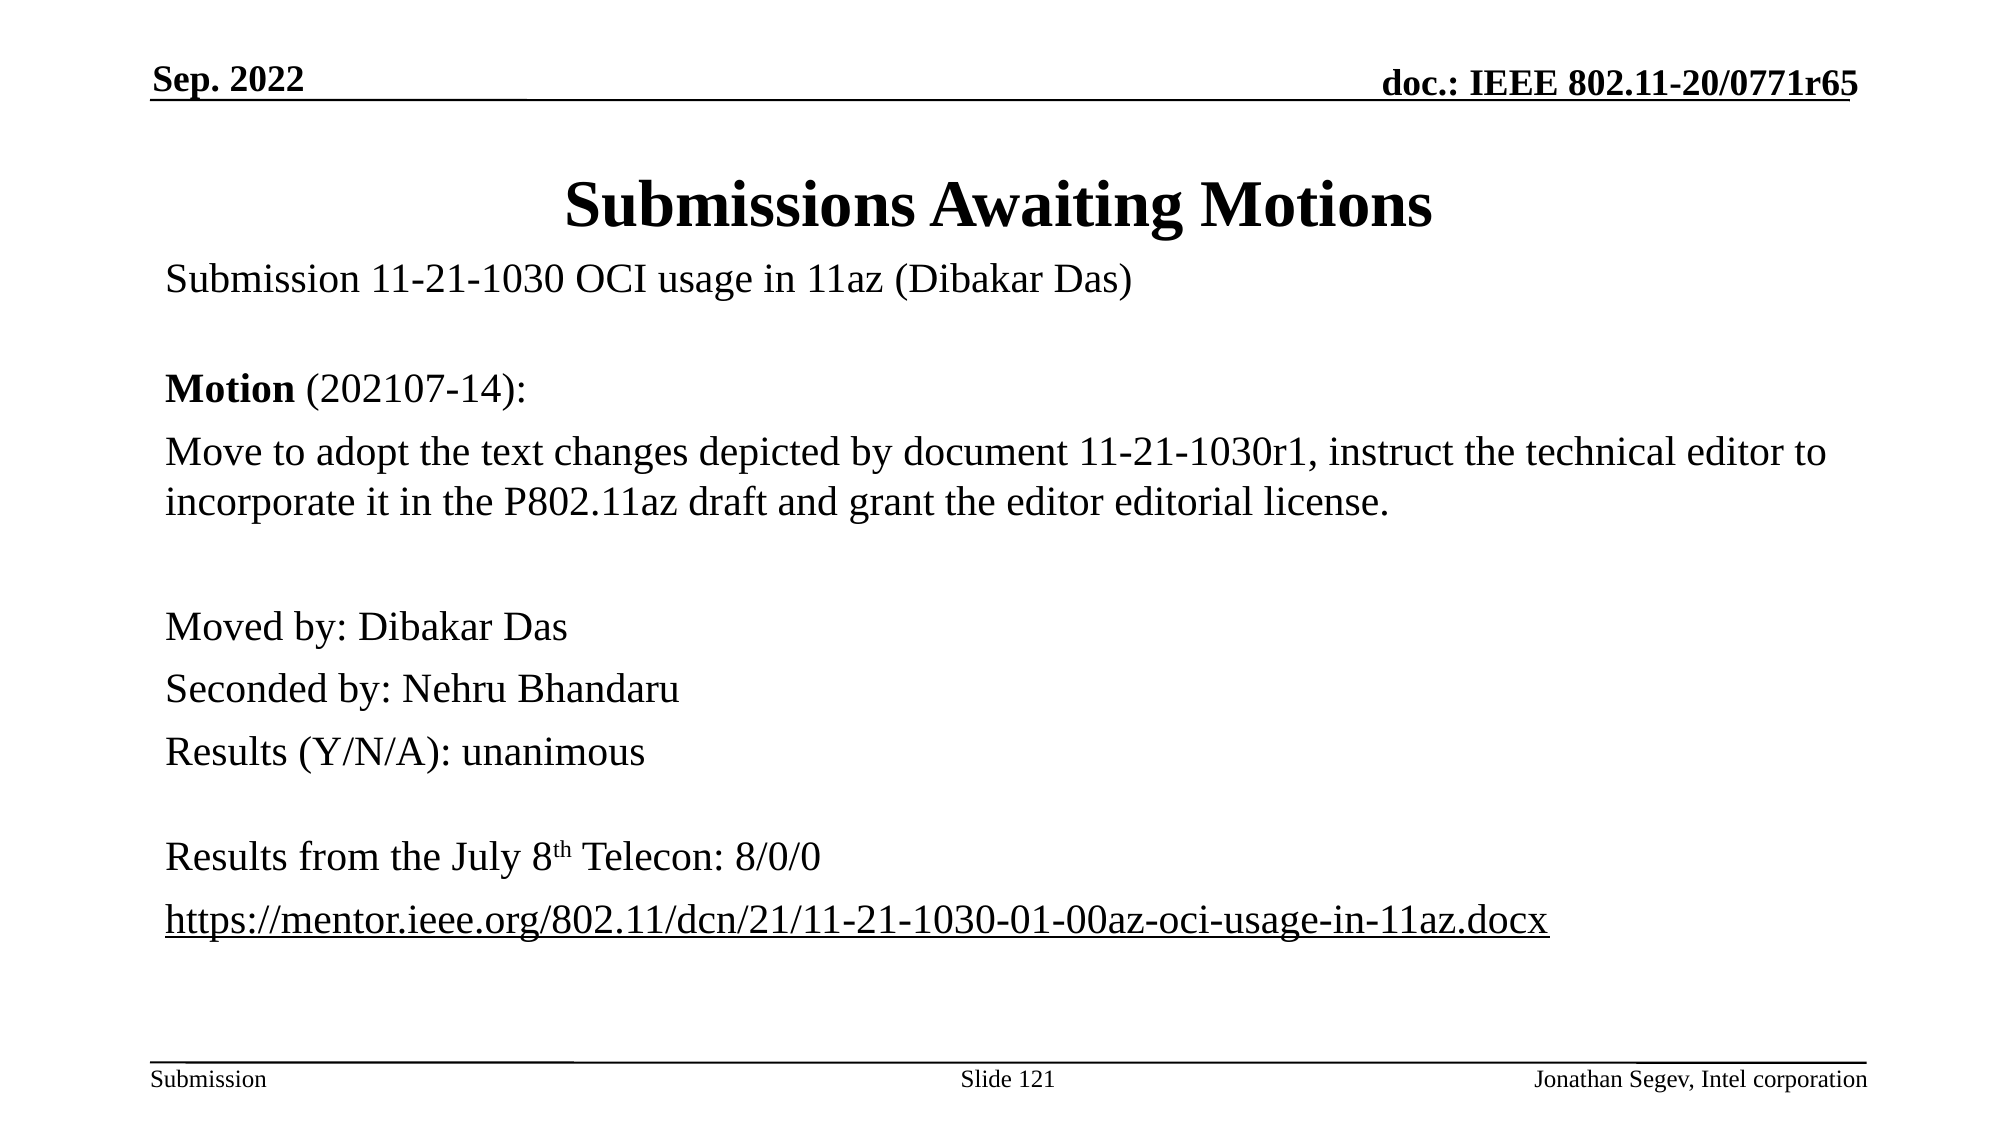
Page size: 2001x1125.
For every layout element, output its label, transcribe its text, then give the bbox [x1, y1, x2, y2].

title Submissions Awaiting Motions [149, 112, 1850, 243]
list Submission 11-21-1030 OCI usage in 11az (Dibakar Das) Motion (202107-14): Move to adopt the text changes depicted by document 11-21-1030r1, instruct the technical editor to incorporate it in the P802.11az draft and grant the editor editorial license. Moved by: Dibakar Das Seconded by: Nehru Bhandaru Results (Y/N/A): unanimous Results from the July 8th Telecon: 8/0/0 https://mentor.ieee.org/802.11/dcn/21/11-21-1030-01-00az-oci-usage-in-11az.docx [149, 243, 1850, 1000]
slide_number Slide 121 [950, 1061, 1067, 1123]
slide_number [152, 54, 563, 100]
footer Jonathan Segev, Intel corporation [1171, 1061, 1869, 1093]
